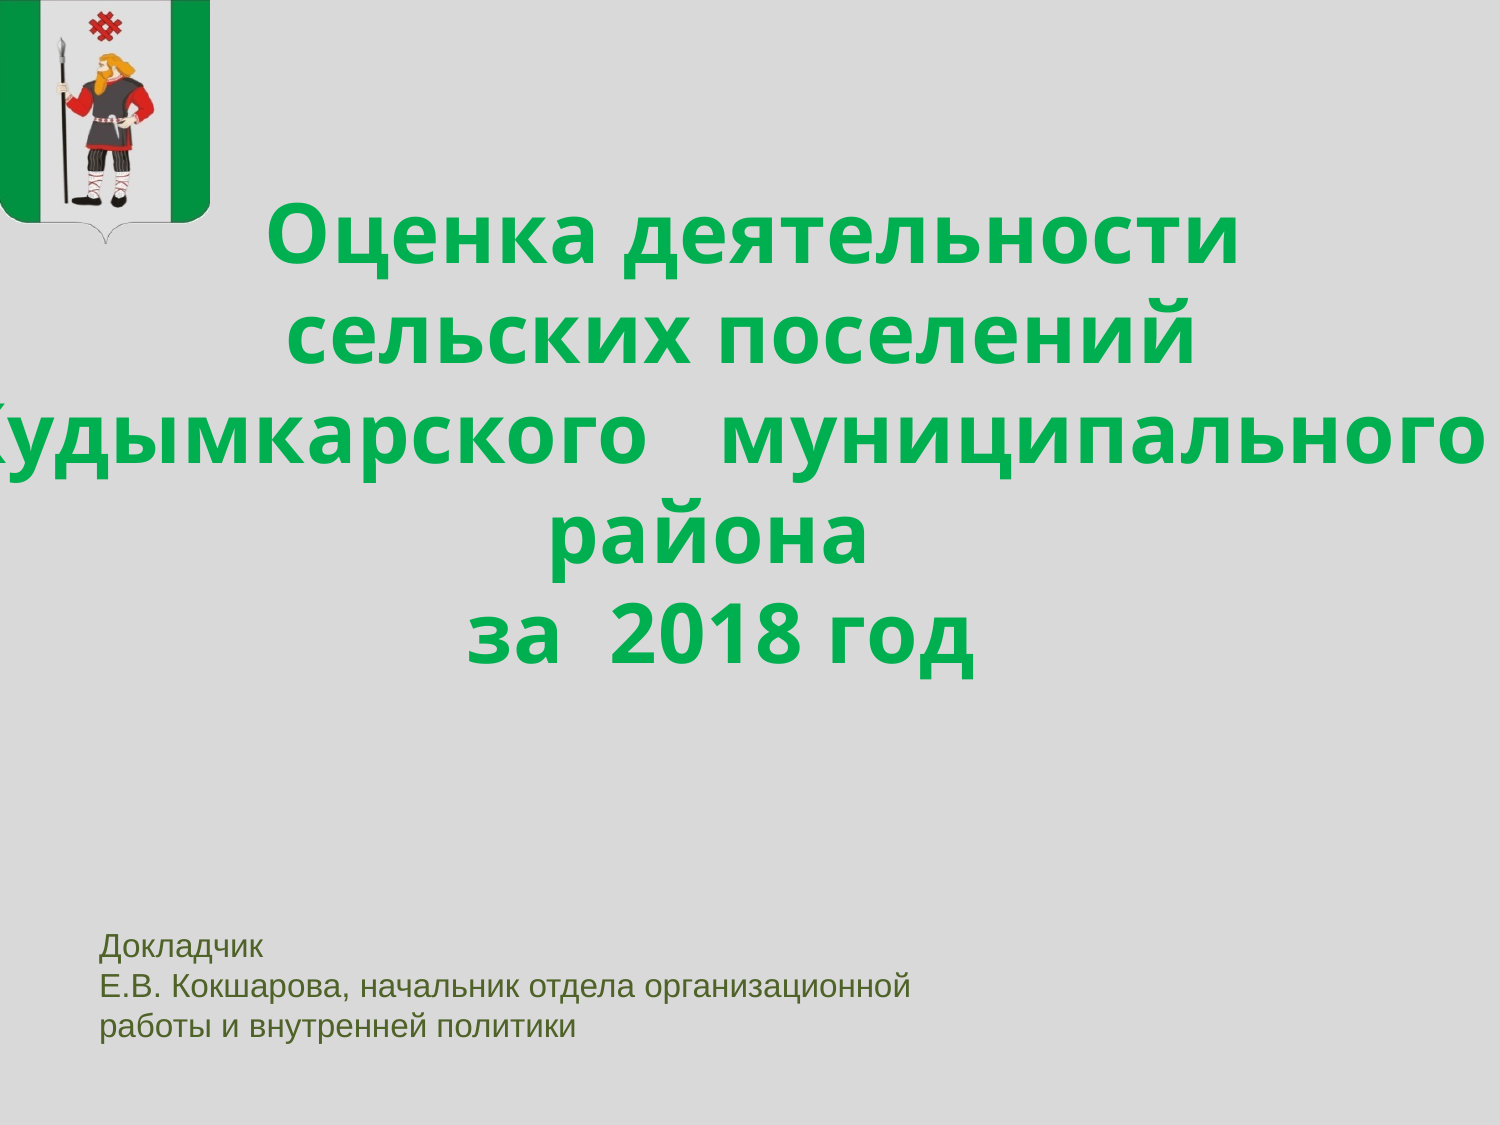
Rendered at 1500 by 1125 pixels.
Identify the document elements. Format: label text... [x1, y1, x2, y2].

picture [0, 0, 210, 244]
title Оценка деятельности сельских поселений Кудымкарского муниципального района за 2018 год [0, 231, 1500, 681]
text_box Докладчик Е.В. Кокшарова, начальник отдела организационной работы и внутренней политики [84, 916, 938, 1052]
